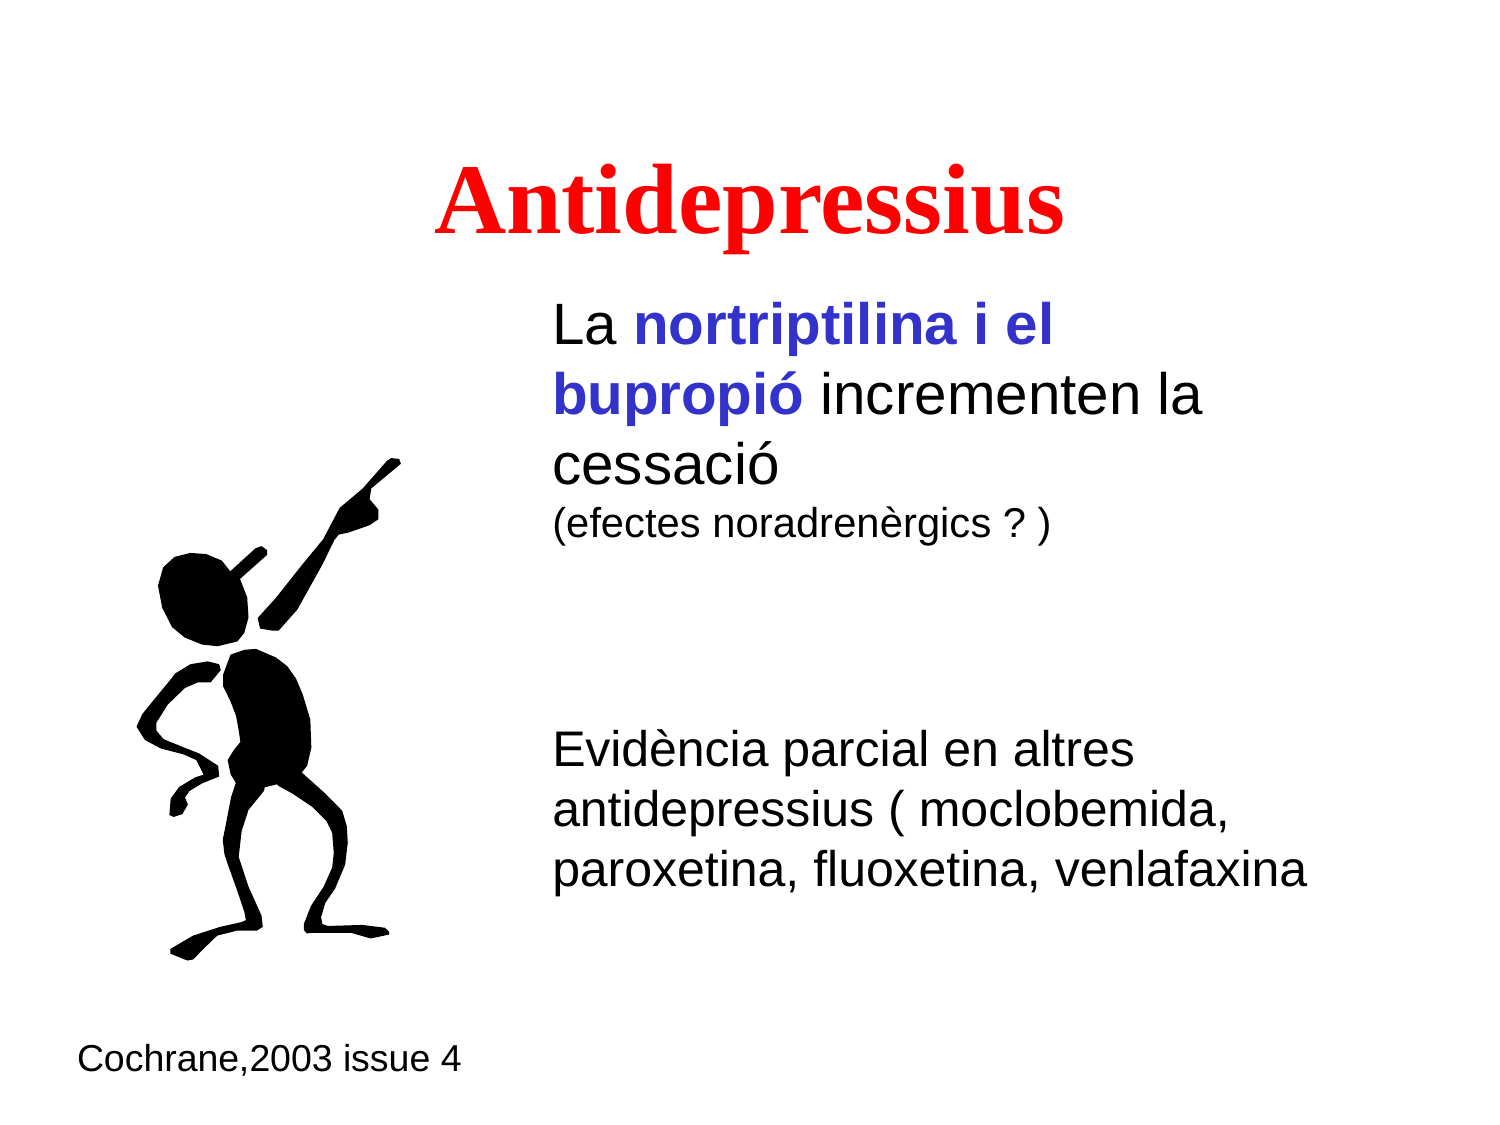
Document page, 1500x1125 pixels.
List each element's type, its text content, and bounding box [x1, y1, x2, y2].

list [136, 457, 405, 963]
title Antidepressius [112, 99, 1388, 288]
text_box La nortriptilina i el bupropió incrementen la cessació (efectes noradrenèrgics ? ) Evidència parcial en altres antidepressius ( moclobemida, paroxetina, fluoxetina, venlafaxina [537, 278, 1329, 904]
text_box Cochrane,2003 issue 4 [62, 1026, 477, 1086]
